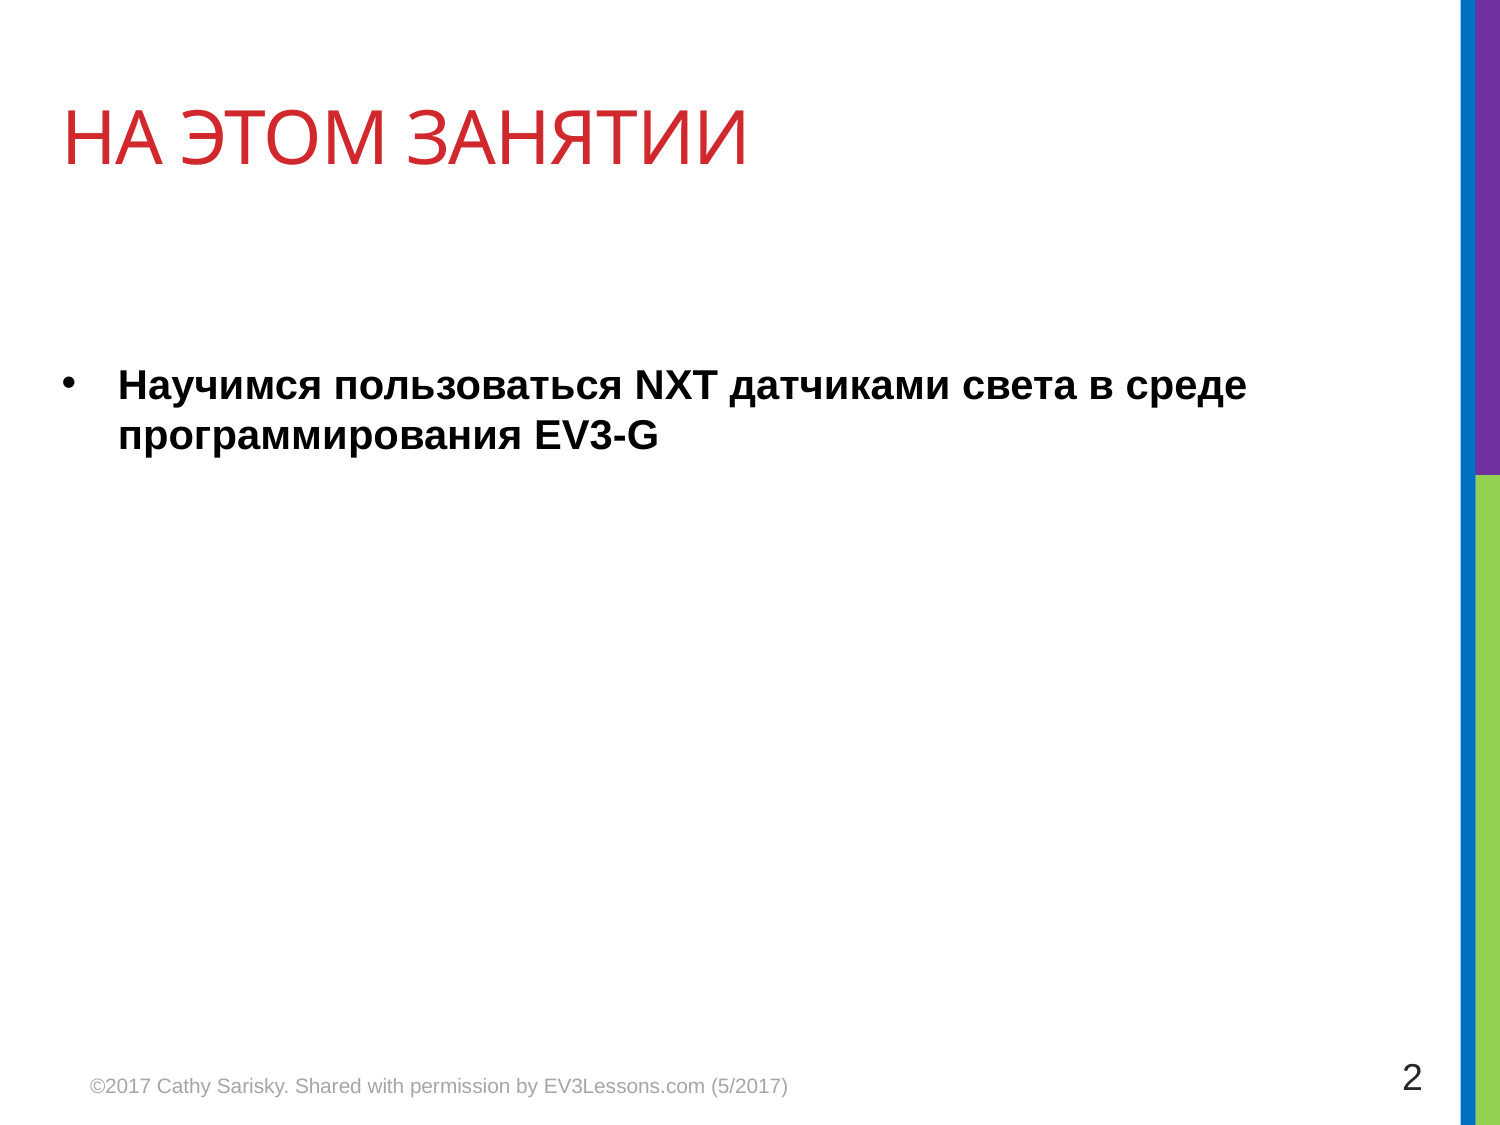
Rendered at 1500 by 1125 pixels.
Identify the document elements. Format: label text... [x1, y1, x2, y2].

slide_number 2 [1387, 1045, 1491, 1106]
list Научимся пользоваться NXT датчиками света в среде программирования EV3-G [46, 350, 1454, 770]
footer ©2017 Cathy Sarisky. Shared with permission by EV3Lessons.com (5/2017) [75, 1065, 885, 1114]
title На этом занятии [46, 82, 1454, 242]
